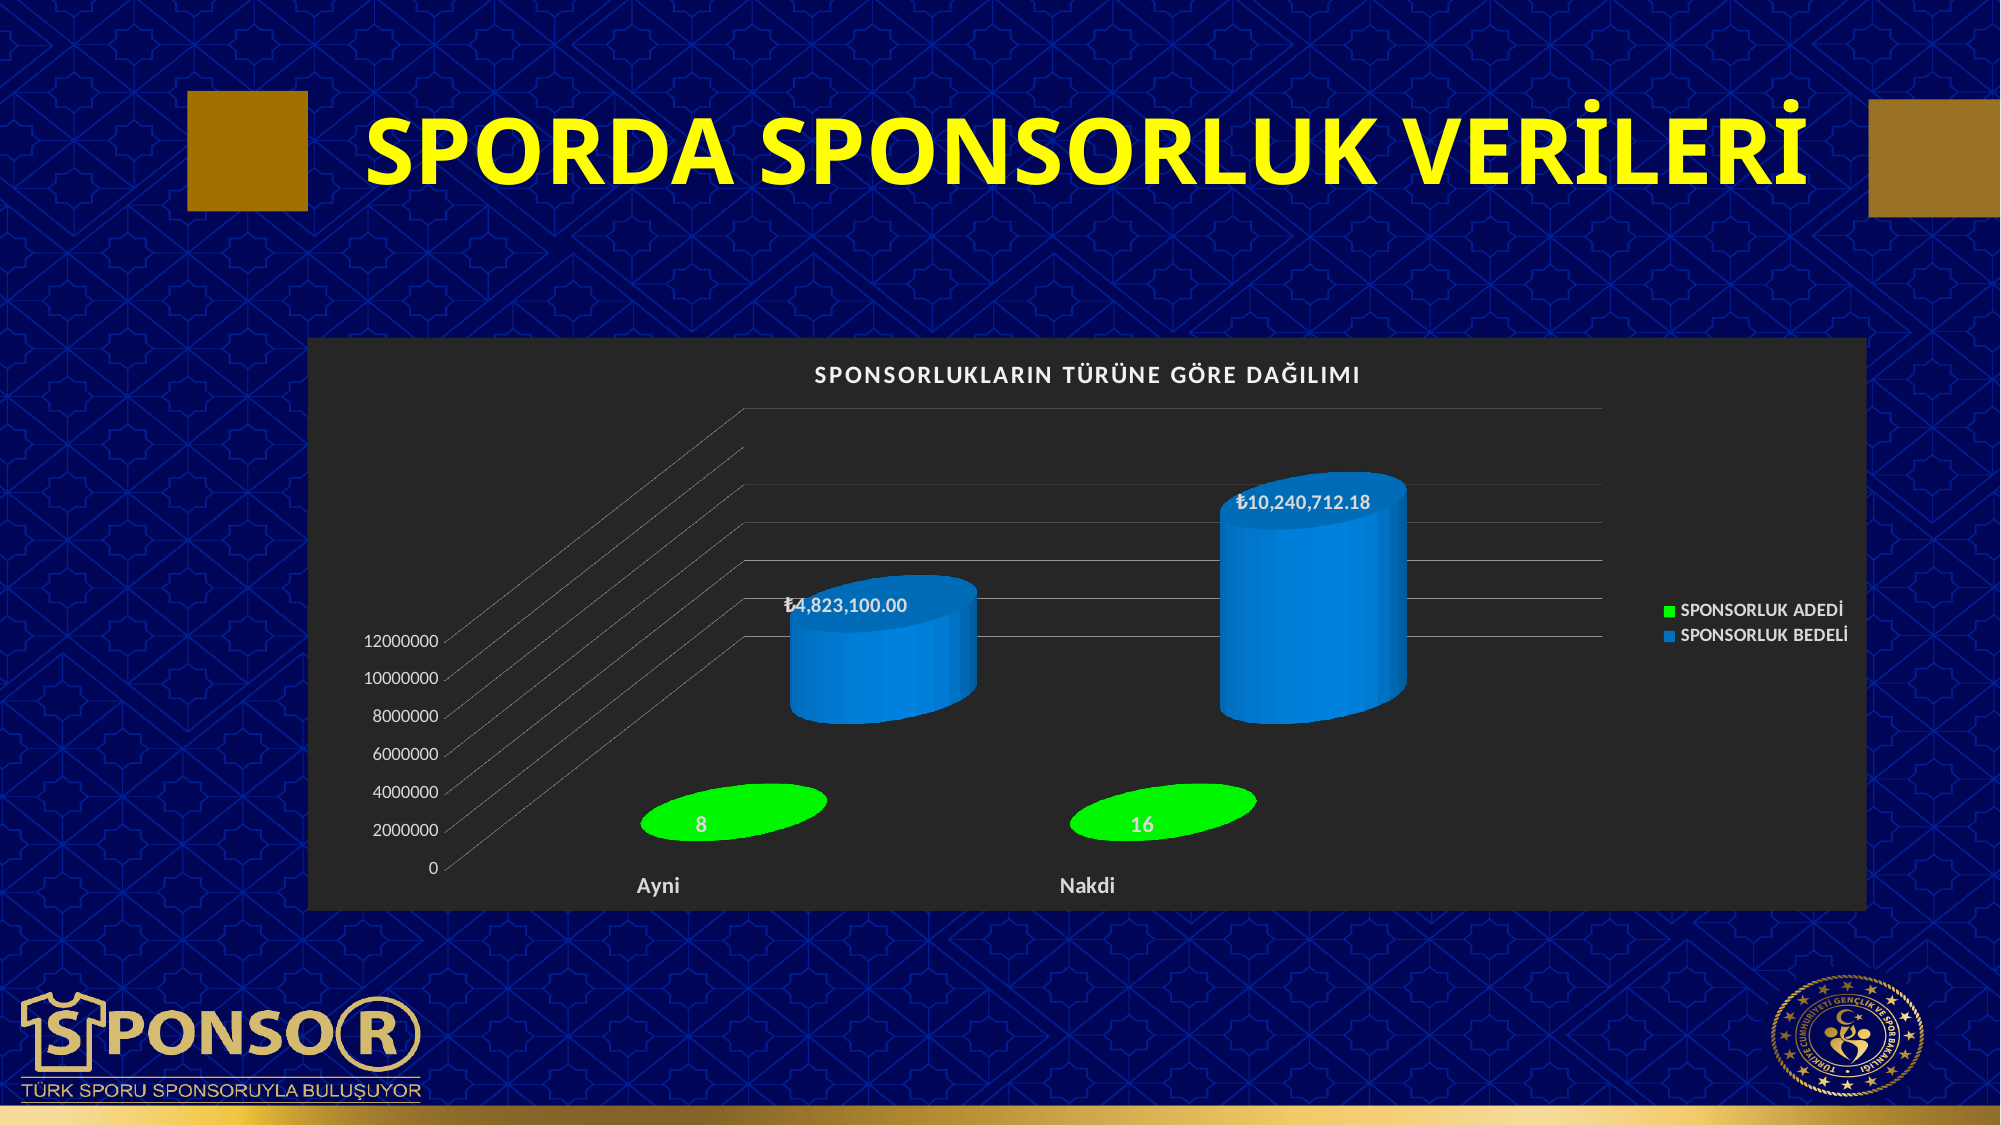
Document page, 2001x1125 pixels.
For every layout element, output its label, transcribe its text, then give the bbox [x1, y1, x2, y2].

text_box SPORDA SPONSORLUK VERİLERİ [307, 85, 1867, 210]
chart [307, 337, 1867, 911]
text_box [186, 90, 309, 212]
picture [0, 0, 2001, 1125]
